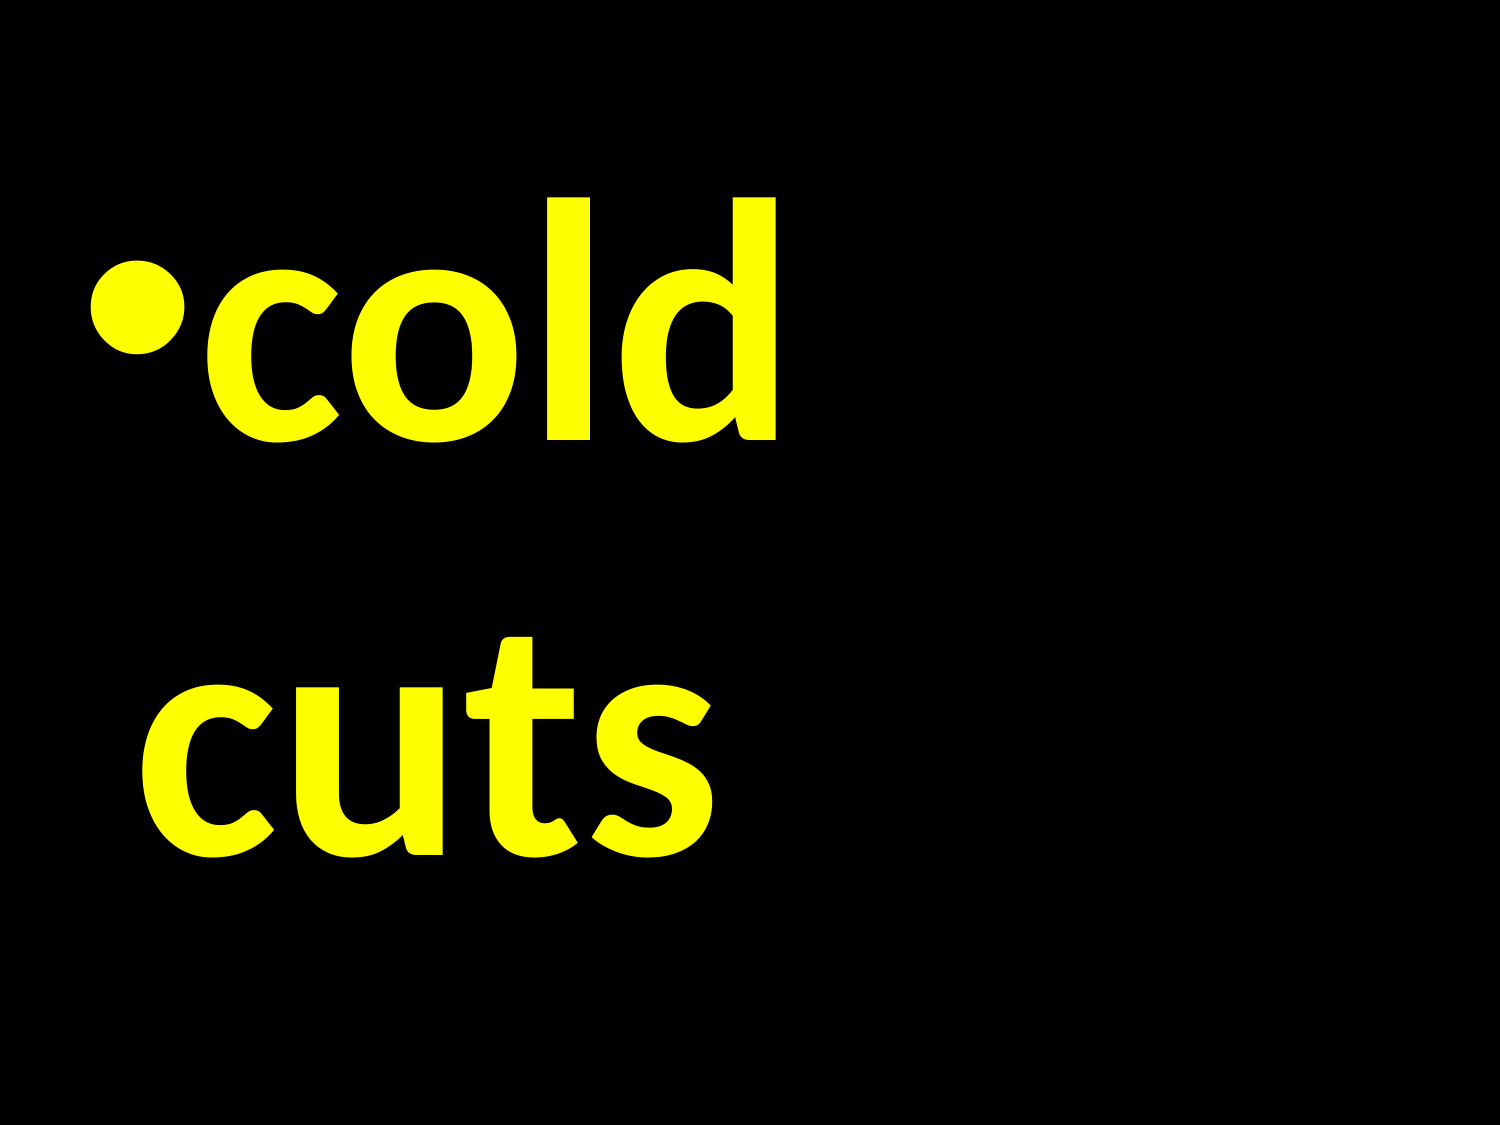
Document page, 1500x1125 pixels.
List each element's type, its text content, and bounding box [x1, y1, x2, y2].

list cold cuts [62, 87, 1413, 1050]
